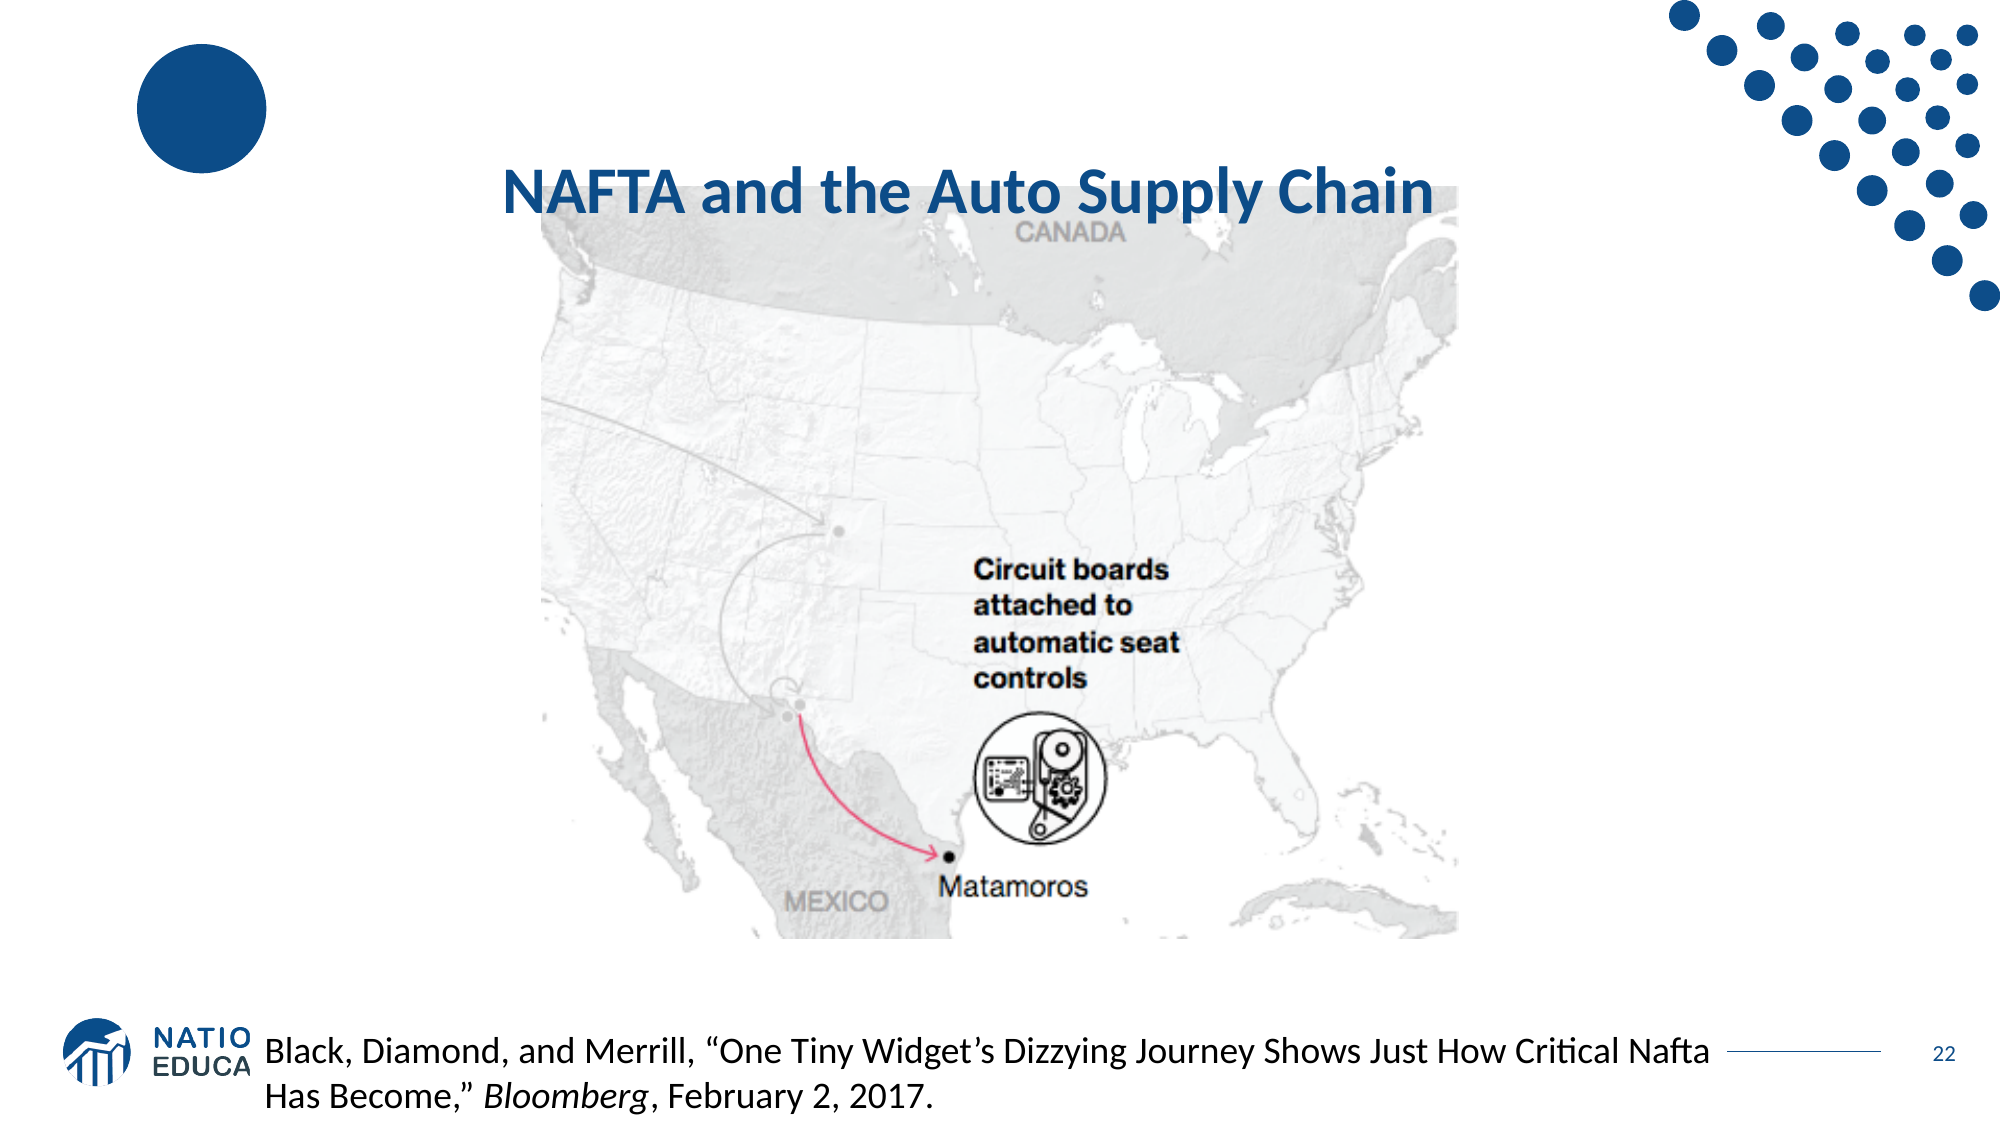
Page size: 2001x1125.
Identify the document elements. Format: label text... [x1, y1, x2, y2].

picture [541, 186, 1459, 939]
slide_number 22 [1727, 1022, 1972, 1082]
title NAFTA and the Auto Supply Chain [487, 99, 1675, 285]
text_box Black, Diamond, and Merrill, “One Tiny Widget’s Dizzying Journey Shows Just How Critical Nafta Has Become,” Bloomberg, February 2, 2017. [249, 1018, 1727, 1124]
picture [55, 1013, 520, 1091]
